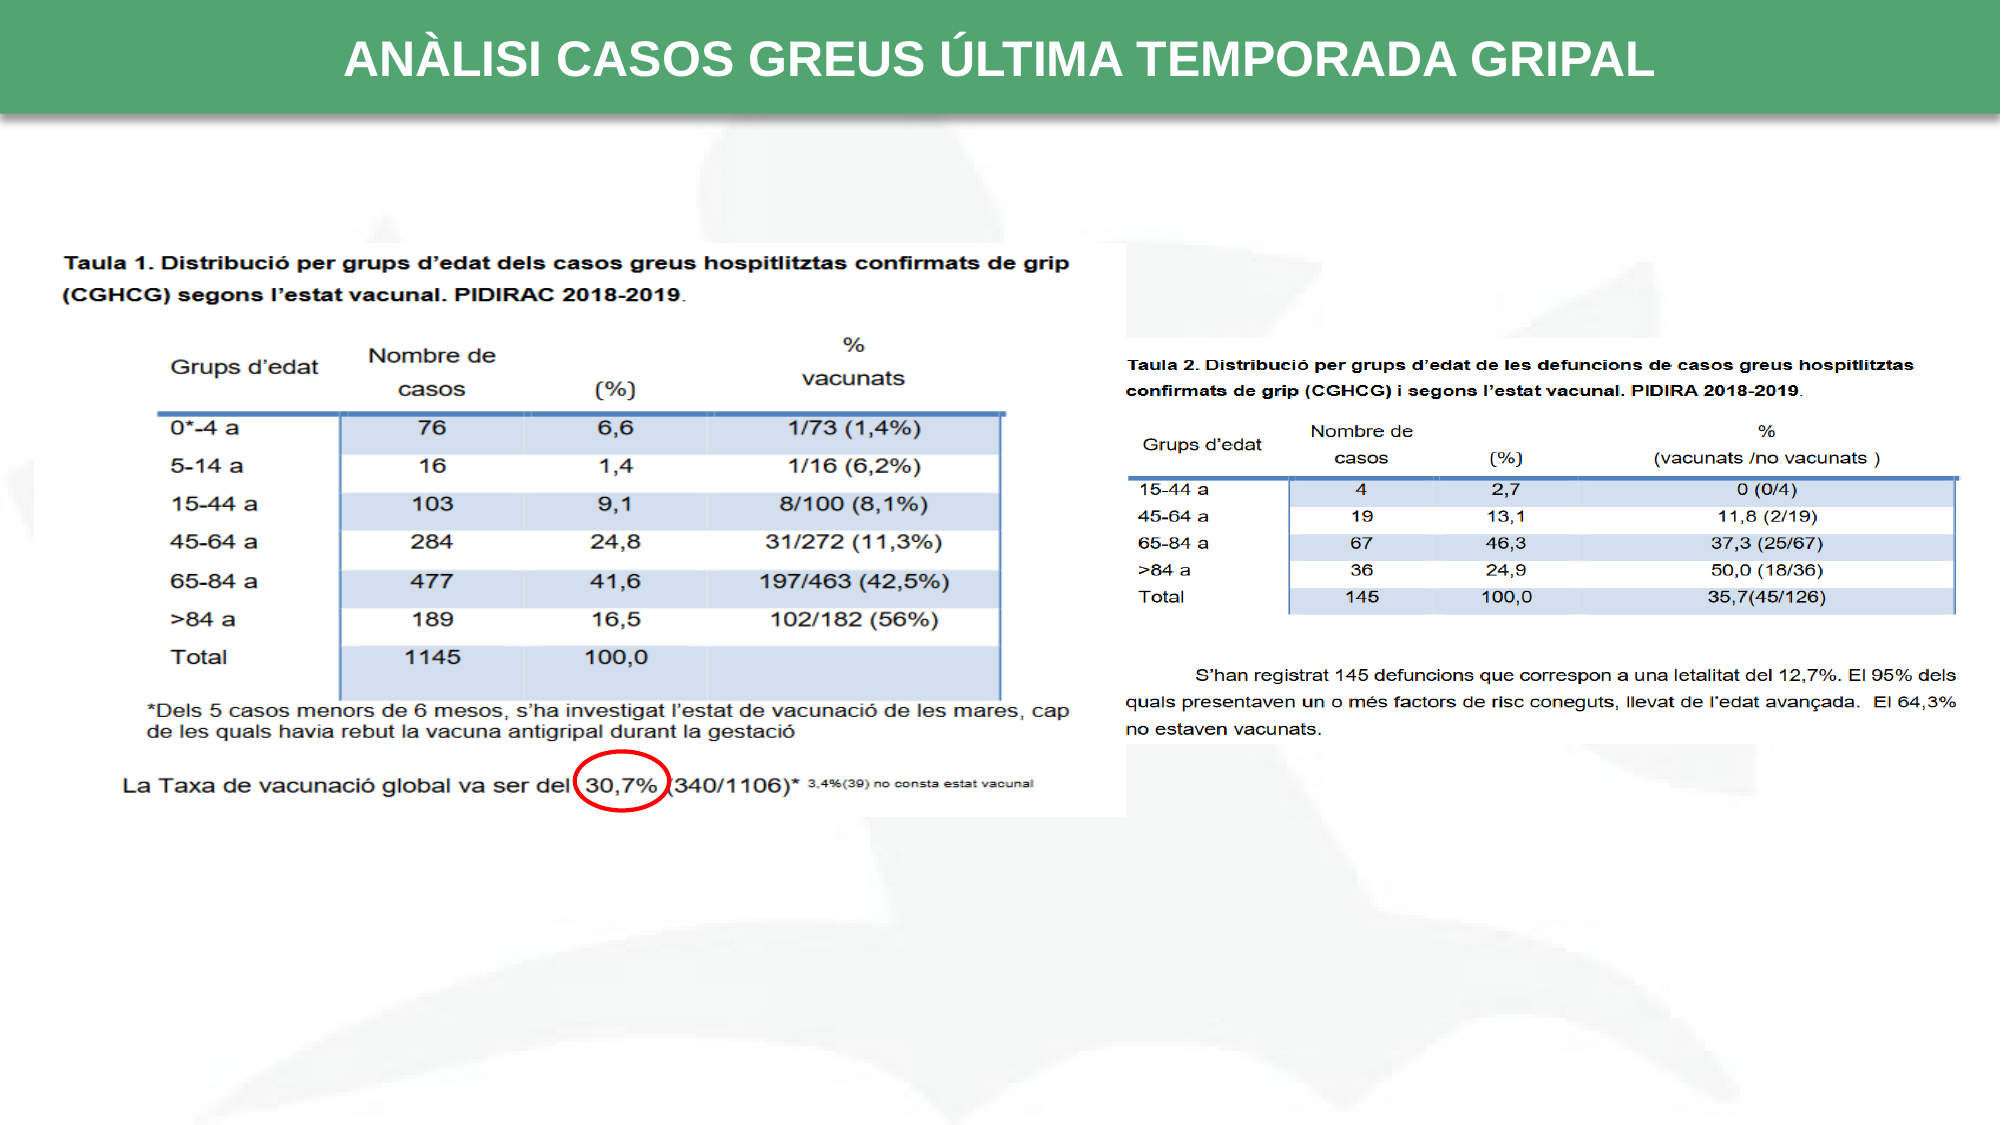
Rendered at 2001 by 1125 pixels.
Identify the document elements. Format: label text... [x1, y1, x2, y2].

text_box ANÀLISI CASOS GREUS ÚLTIMA TEMPORADA GRIPAL [0, 0, 2000, 116]
picture [34, 243, 2000, 817]
